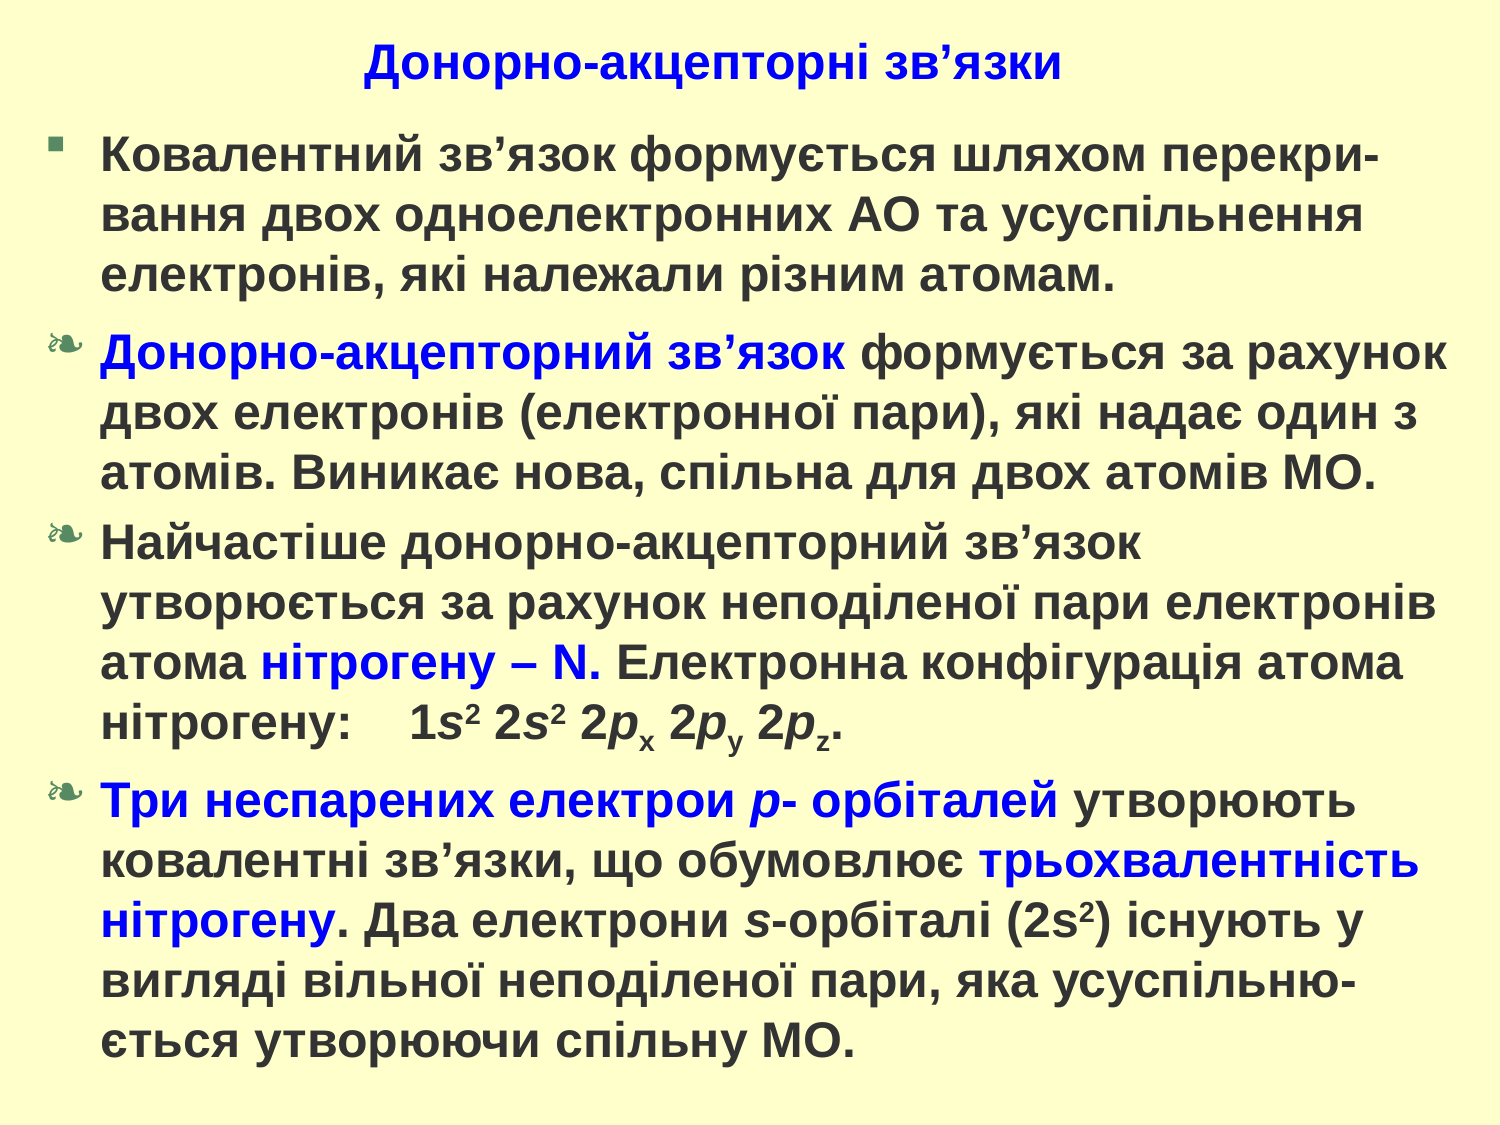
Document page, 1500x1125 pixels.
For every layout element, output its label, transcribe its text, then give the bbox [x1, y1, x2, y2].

title Донорно-акцепторні зв’язки [76, 31, 1352, 97]
list Ковалентний зв’язок формується шляхом перекри-вання двох одноелектронних АО та усуспільнення електронів, які належали різним атомам. Донорно-акцепторний зв’язок формується за рахунок двох електронів (електронної пари), які надає один з атомів. Виникає нова, спільна для двох атомів МО. Найчастіше донорно-акцепторний зв’язок утворюється за рахунок неподіленої пари електронів атома нітрогену – N. Електронна конфігурація атома нітрогену: 1s2 2s2 2px 2py 2pz. Три неспарених електрои p- орбіталей утворюють ковалентні зв’язки, що обумовлює трьохвалентність нітрогену. Два електрони s-орбіталі (2s2) існують у вигляді вільної неподіленої пари, яка усуспільню-ється утворюючи спільну МО. [29, 113, 1471, 1071]
